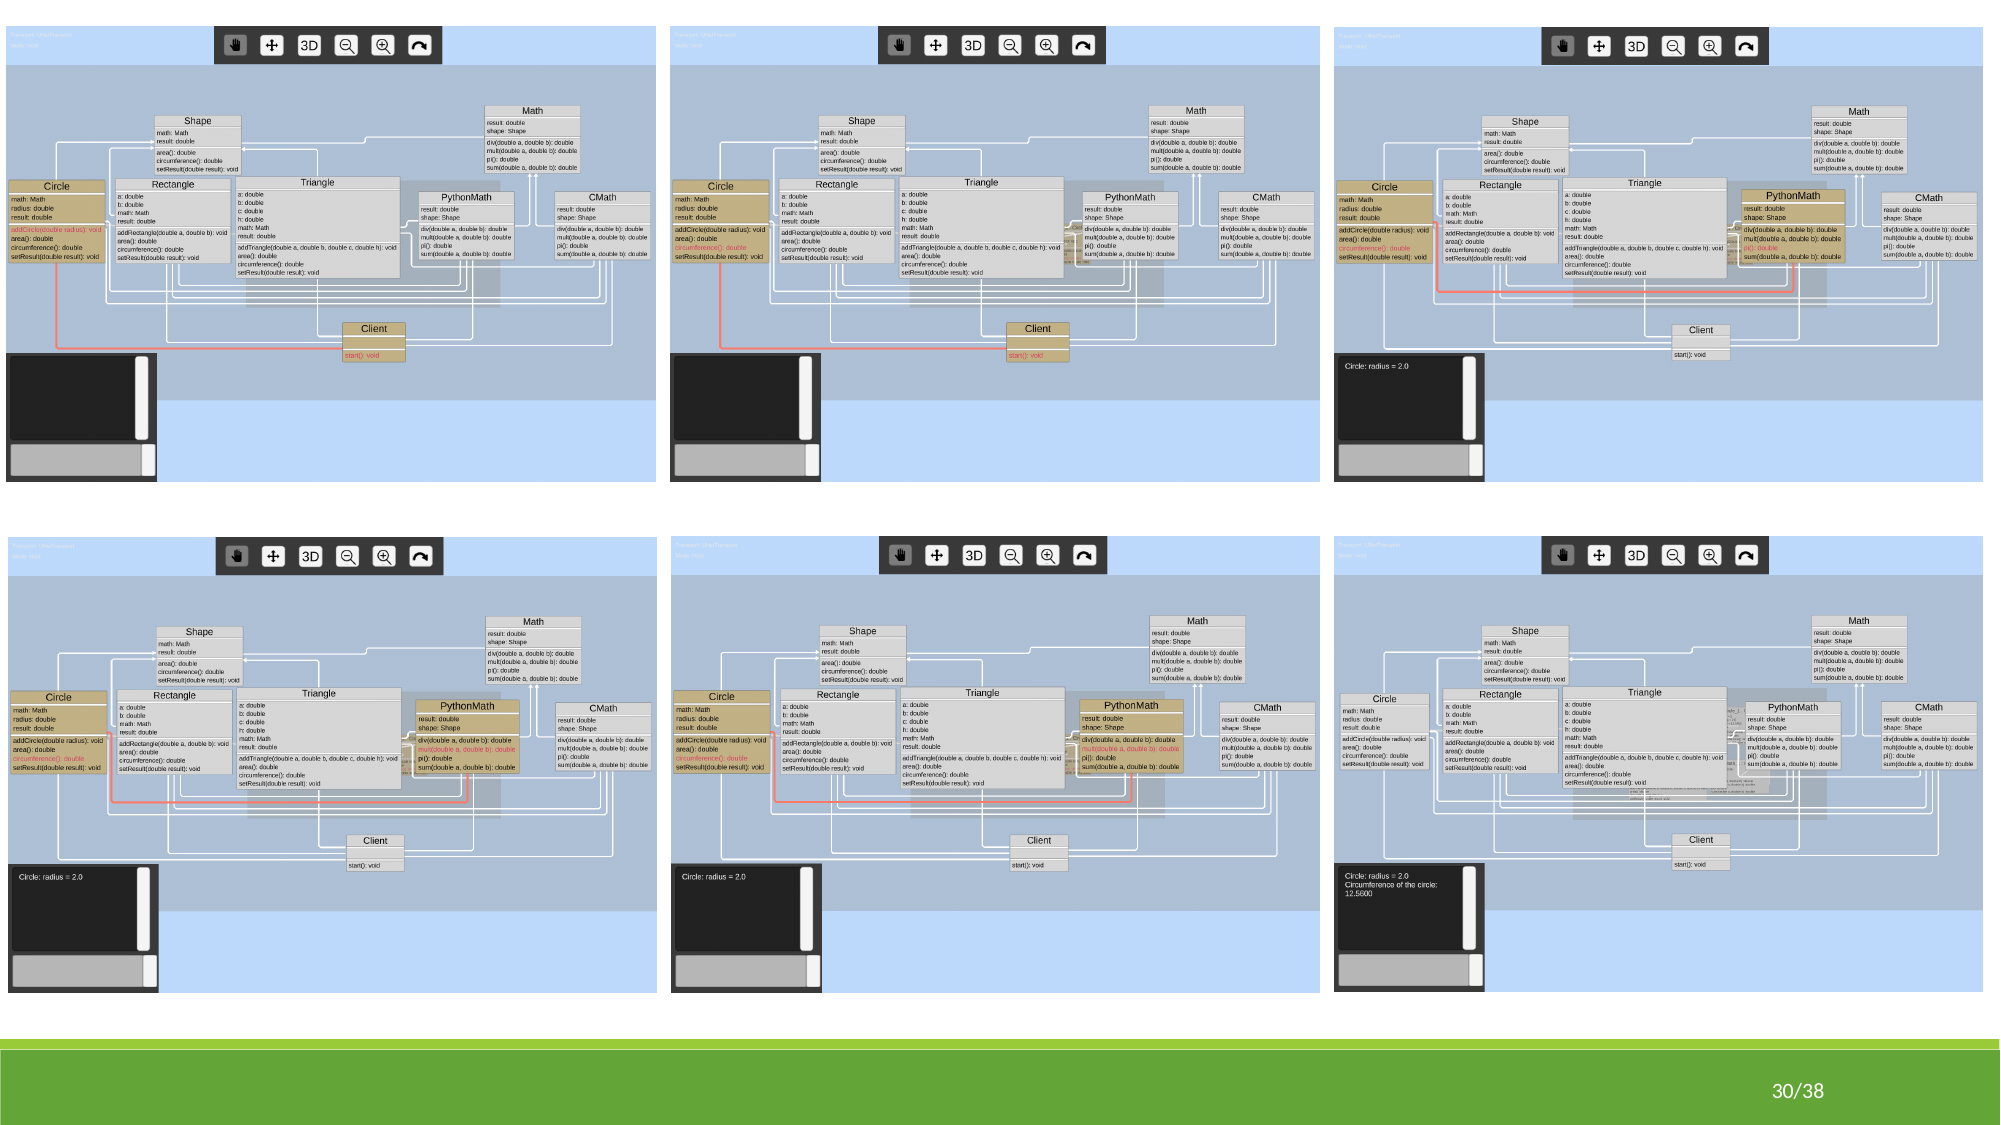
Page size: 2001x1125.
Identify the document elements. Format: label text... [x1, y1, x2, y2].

picture [669, 25, 1321, 483]
picture [5, 25, 656, 483]
picture [1333, 26, 1984, 483]
picture [7, 537, 658, 993]
slide_number 30/38 [1624, 1059, 1840, 1120]
picture [670, 536, 1321, 993]
picture [1333, 536, 1984, 992]
